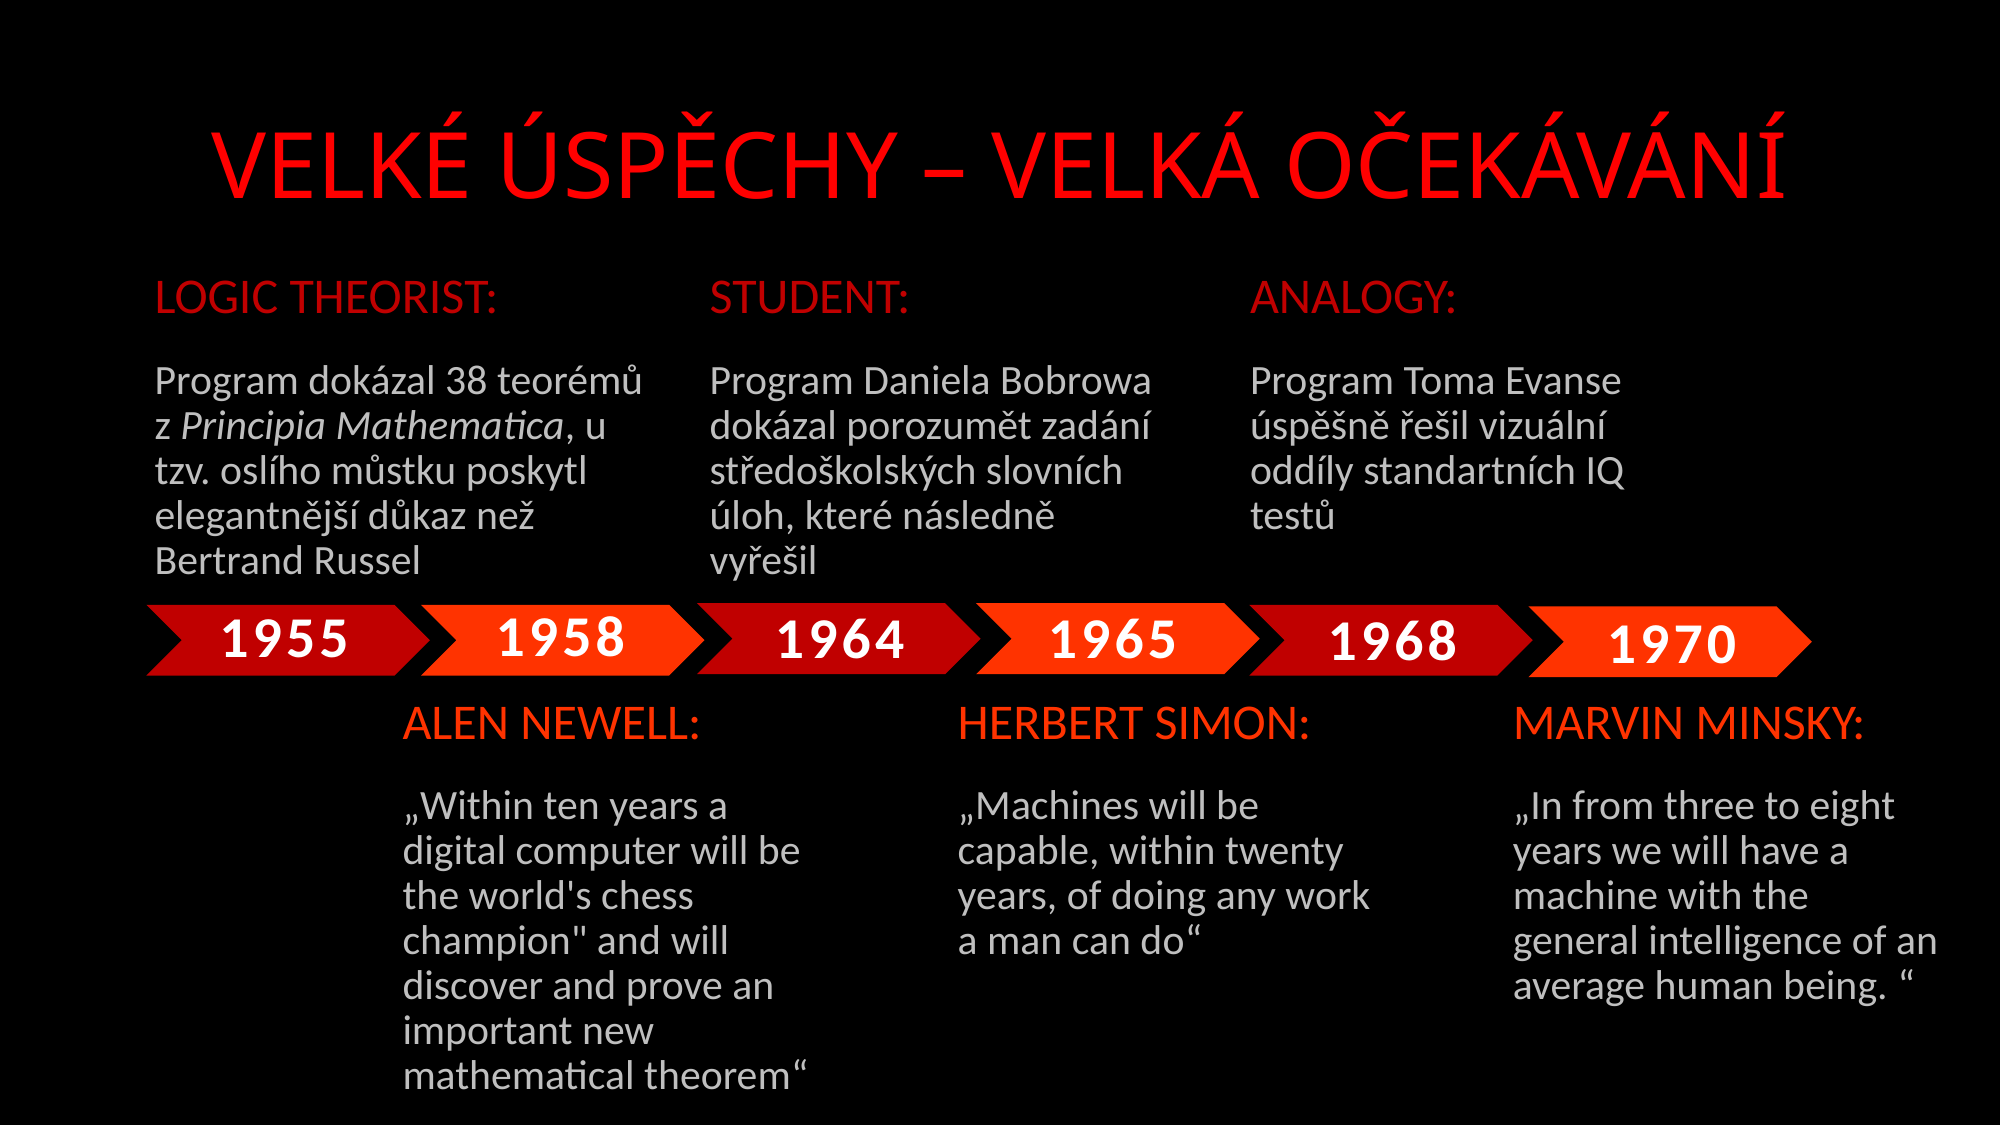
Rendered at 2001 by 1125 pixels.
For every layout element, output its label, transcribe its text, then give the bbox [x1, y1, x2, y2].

text_box 1968 [1299, 600, 1477, 683]
text_box [418, 605, 467, 677]
text_box 1955 [191, 605, 369, 680]
text_box [143, 605, 191, 677]
text_box ALEN NEWELL: „Within ten years a digital computer will be the world's chess champion" and will discover and prove an important new mathematical theorem“ [382, 685, 852, 1123]
text_box [646, 603, 689, 677]
text_box [1477, 603, 1535, 677]
text_box [1525, 605, 1579, 679]
text_box 1958 [467, 605, 646, 679]
text_box STUDENT: Program Daniela Bobrowa dokázal porozumět zadání středoškolských slovních úloh, které následně vyřešil [689, 260, 1189, 698]
text_box 1965 [1189, 598, 1198, 682]
text_box [369, 605, 432, 677]
text_box [1198, 602, 1262, 676]
text_box 1970 [1579, 603, 1757, 685]
text_box ANALOGY: Program Toma Evanse úspěšně řešil vizuální oddíly standartních IQ testů [1229, 260, 1730, 576]
text_box HERBERT SIMON: „Machines will be capable, within twenty years, of doing any work a man can do“ [937, 685, 1407, 1123]
text_box [1246, 603, 1299, 677]
title VELKÉ ÚSPĚCHY – VELKÁ OČEKÁVÁNÍ [137, 59, 1863, 278]
text_box LOGIC THEORIST: Program dokázal 38 teorémů z Principia Mathematica, u tzv. oslího můstku poskytl elegantnější důkaz než Bertrand Russel [134, 260, 665, 605]
text_box MARVIN MINSKY: „In from three to eight years we will have a machine with the general intelligence of an average human being. “ [1492, 685, 1963, 1123]
text_box [1757, 605, 1814, 679]
